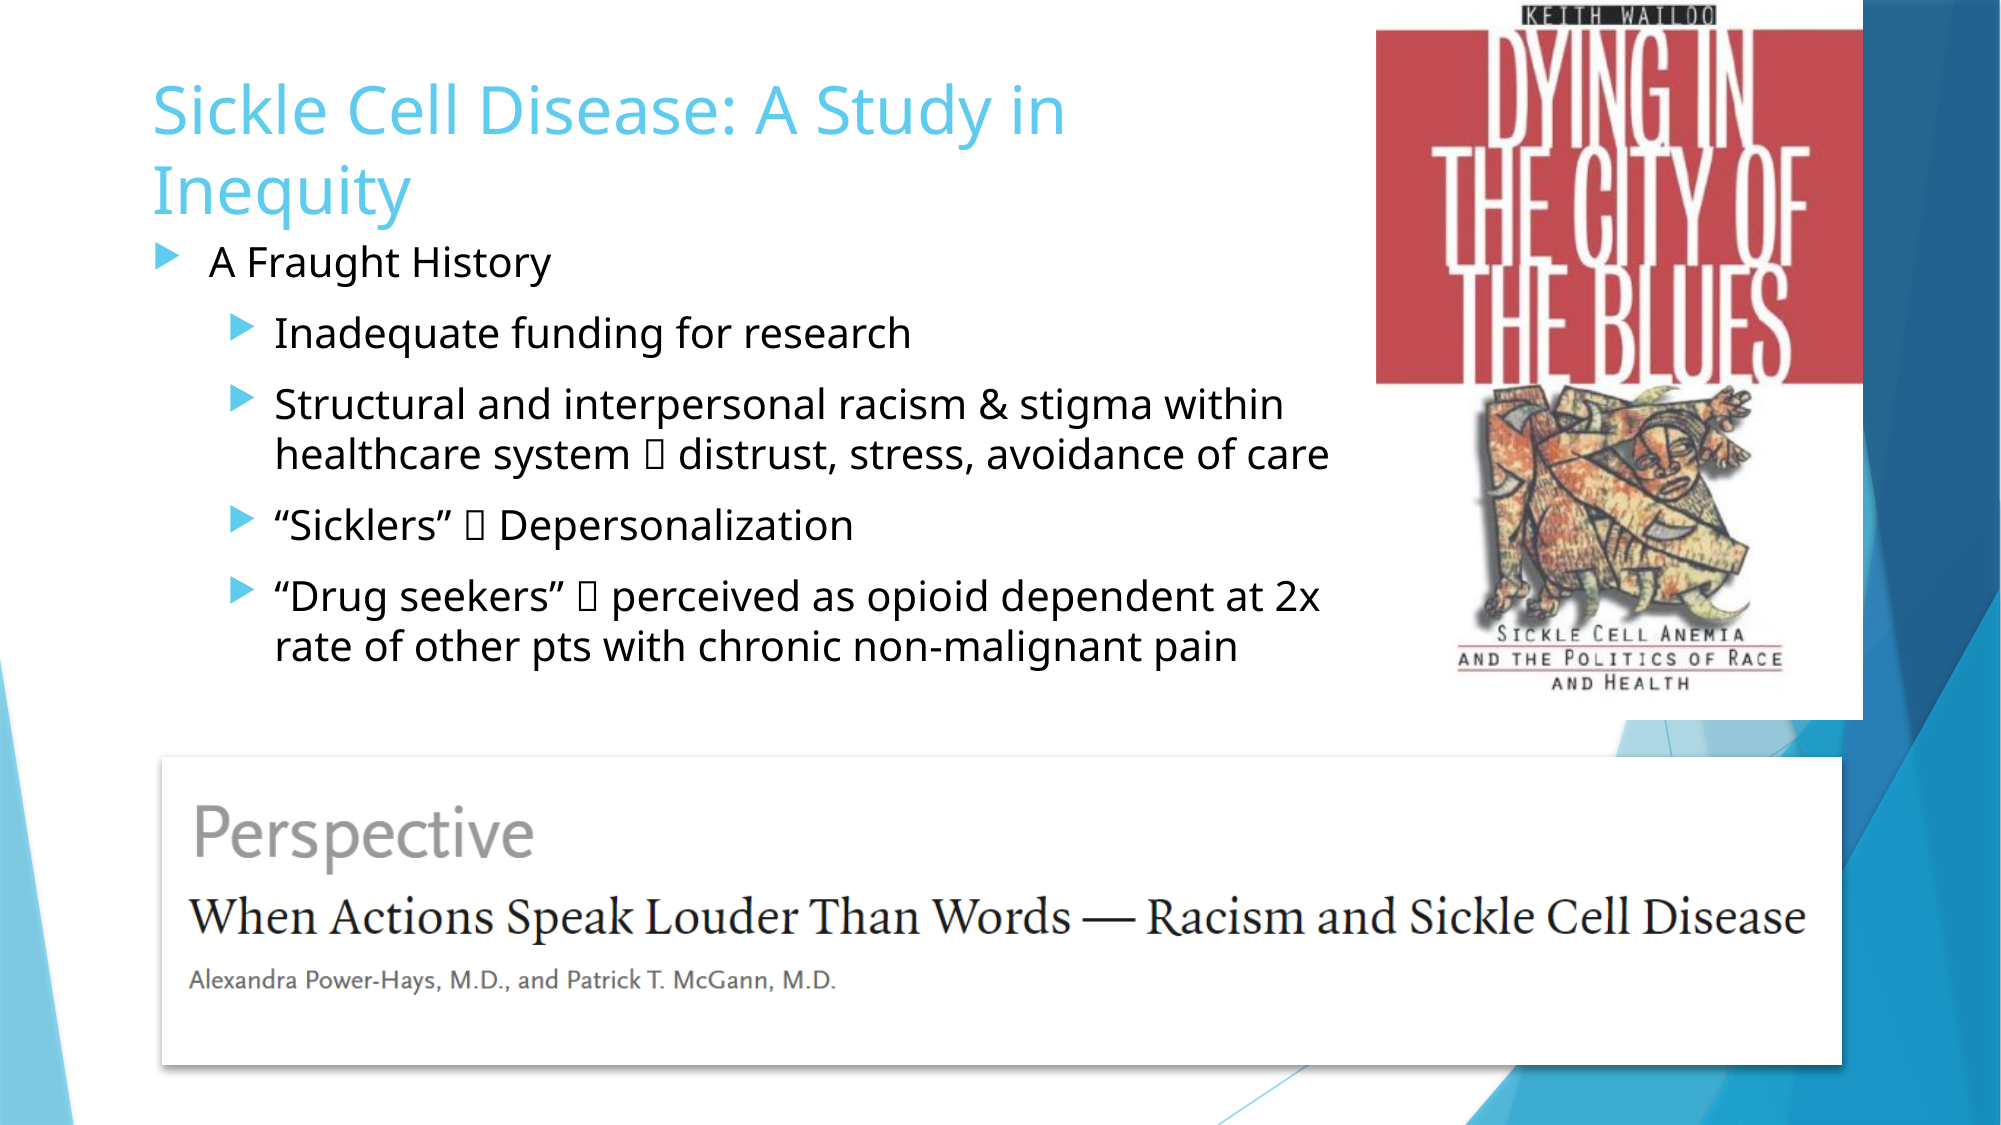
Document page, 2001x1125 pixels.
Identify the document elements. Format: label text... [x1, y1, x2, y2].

list A Fraught History Inadequate funding for research Structural and interpersonal racism & stigma within healthcare system  distrust, stress, avoidance of care “Sicklers”  Depersonalization “Drug seekers”  perceived as opioid dependent at 2x rate of other pts with chronic non-malignant pain [137, 228, 1356, 1014]
picture [176, 771, 1828, 1052]
title Sickle Cell Disease: A Study in Inequity [137, 59, 1355, 228]
picture [1376, 0, 1863, 721]
